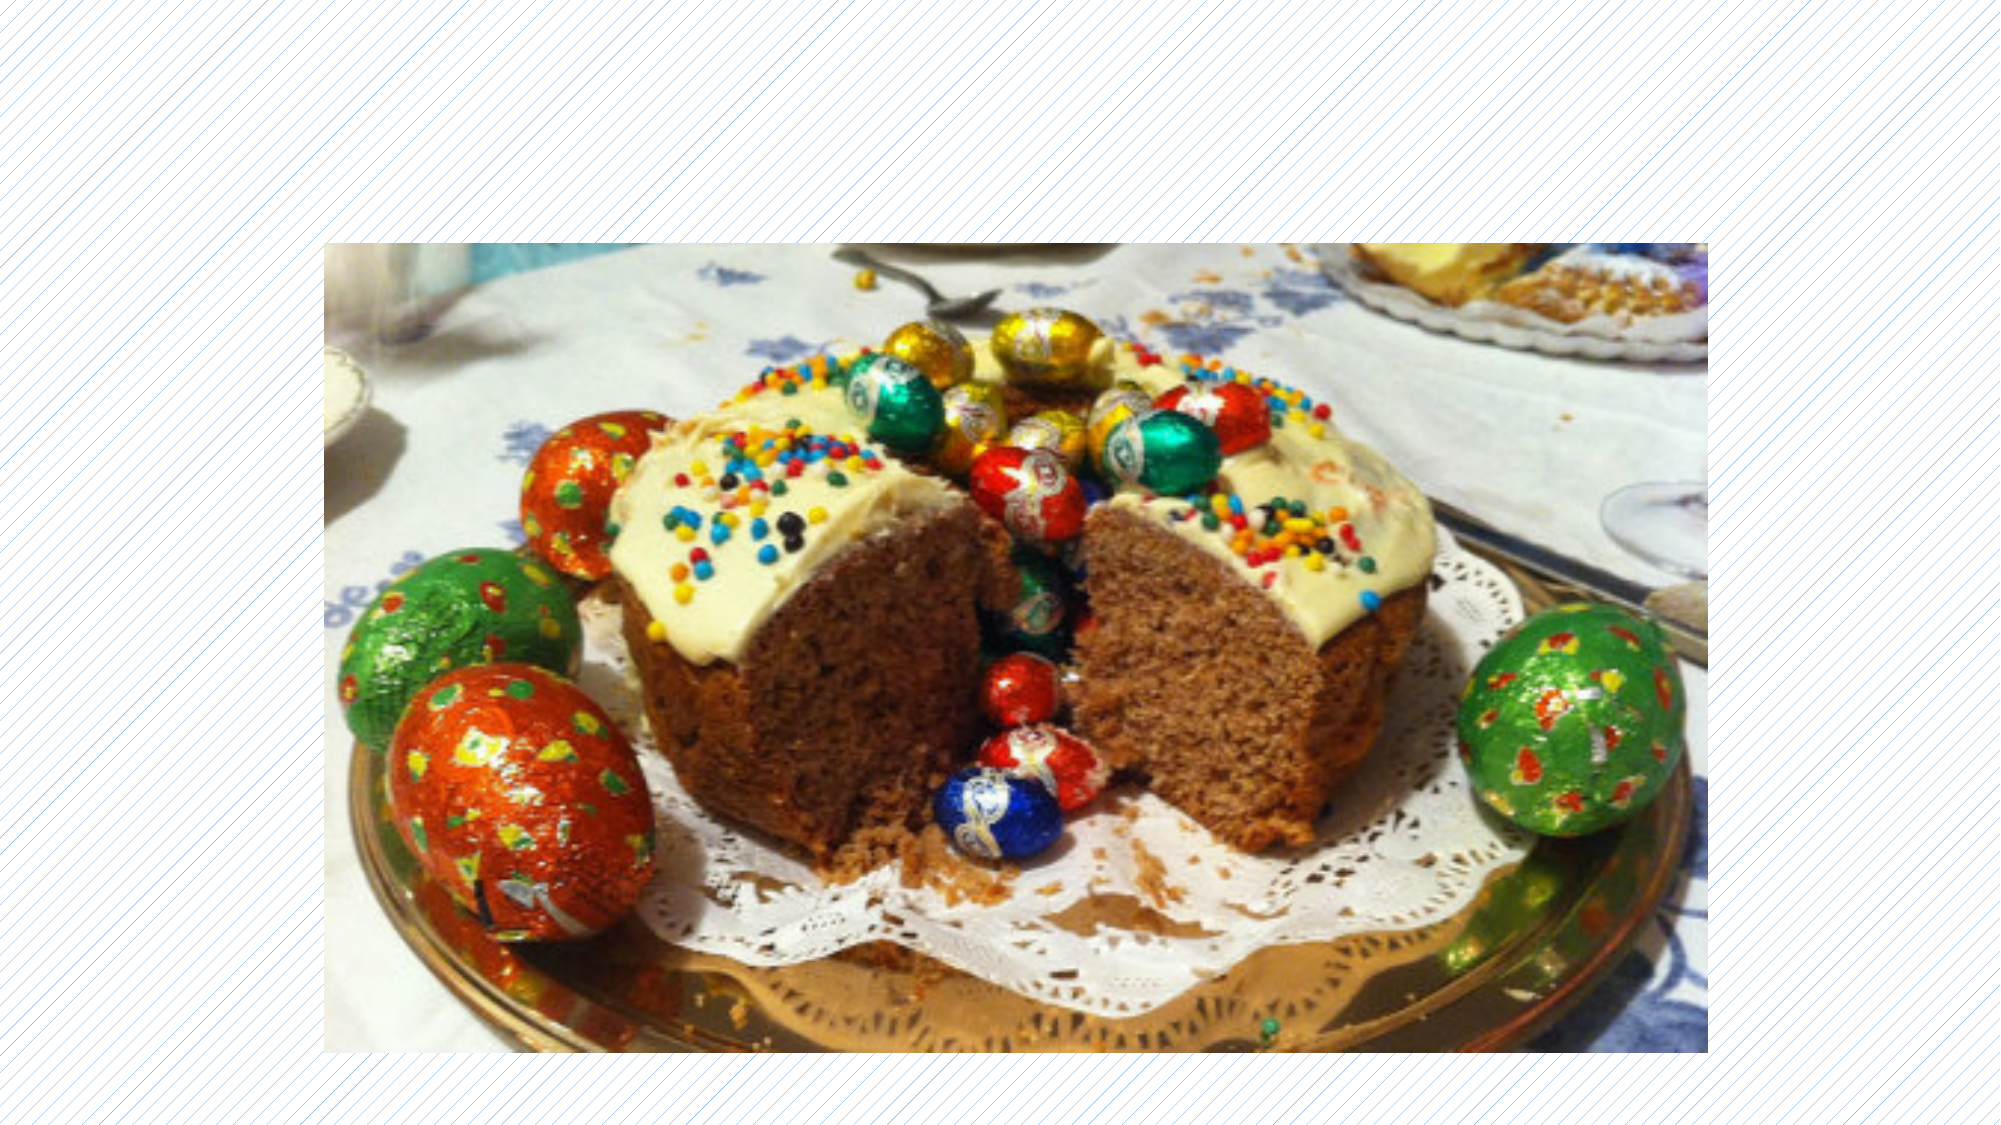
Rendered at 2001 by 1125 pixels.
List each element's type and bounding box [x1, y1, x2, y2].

list [323, 242, 1708, 1053]
